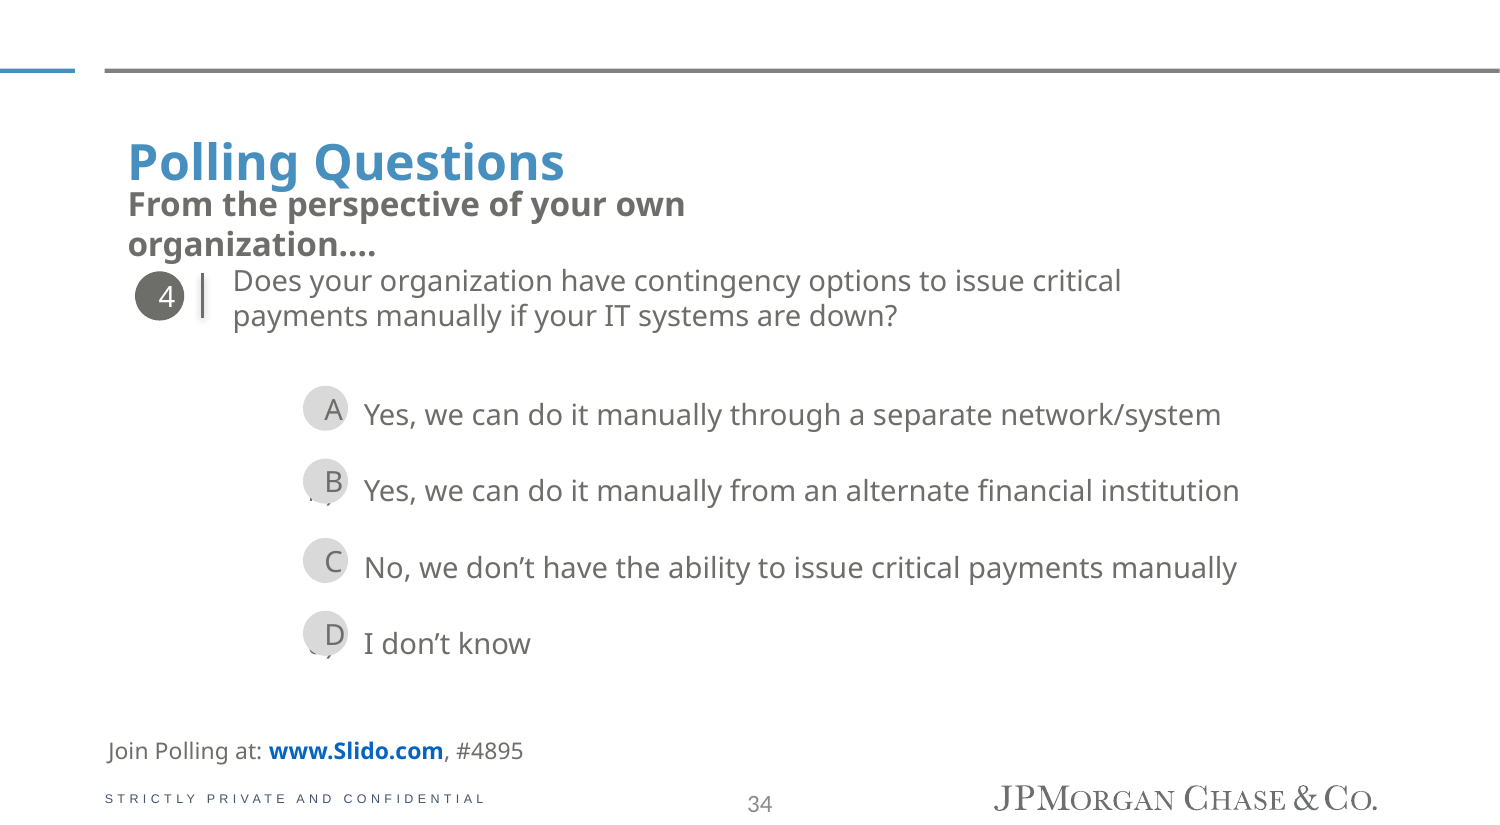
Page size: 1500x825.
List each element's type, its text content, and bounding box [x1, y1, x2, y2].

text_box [137, 273, 203, 319]
text_box Does your organization have contingency options to issue critical payments manually if your IT systems are down? [217, 254, 1149, 340]
text_box Yes, we can do it manually through a separate network/system Yes, we can do it manually from an alternate financial institution No, we don’t have the ability to issue critical payments manually I don’t know [217, 354, 1278, 668]
slide_number 34 [450, 781, 788, 825]
text_box From the perspective of your own organization…. [112, 178, 846, 271]
text_box Join Polling at: www.Slido.com, #4895 [93, 729, 586, 776]
text_box Polling Questions [112, 116, 1384, 178]
text_box A [303, 385, 349, 431]
text_box D [303, 610, 349, 656]
text_box B [303, 458, 349, 504]
text_box C [303, 537, 349, 583]
